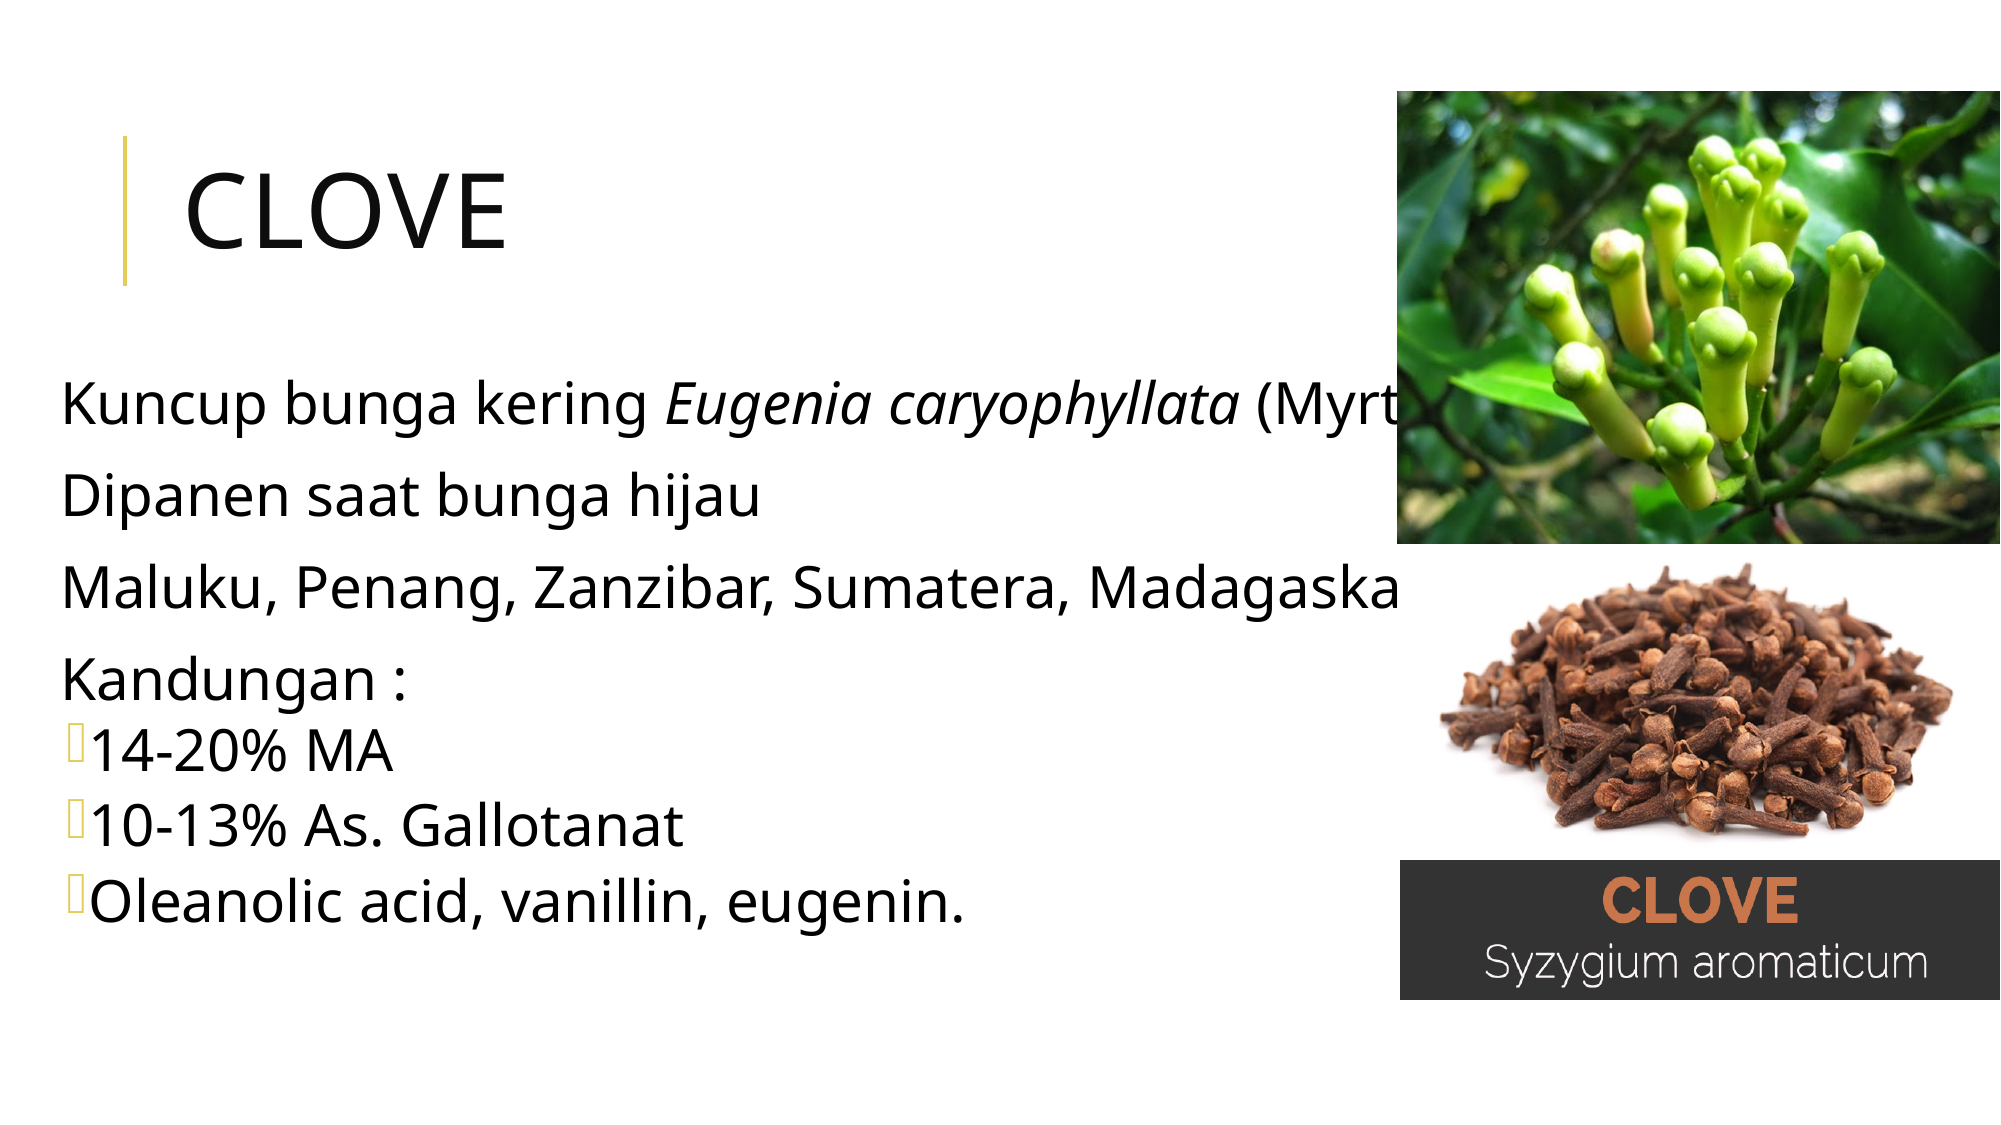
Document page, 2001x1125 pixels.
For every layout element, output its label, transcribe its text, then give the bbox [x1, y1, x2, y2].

list Kuncup bunga kering Eugenia caryophyllata (Myrtaceae) Dipanen saat bunga hijau Maluku, Penang, Zanzibar, Sumatera, Madagaskar Kandungan : 14-20% MA 10-13% As. Gallotanat Oleanolic acid, vanillin, eugenin. [37, 366, 1633, 1027]
picture [1397, 547, 2000, 1000]
picture [1397, 91, 2000, 544]
title clove [168, 96, 1391, 342]
